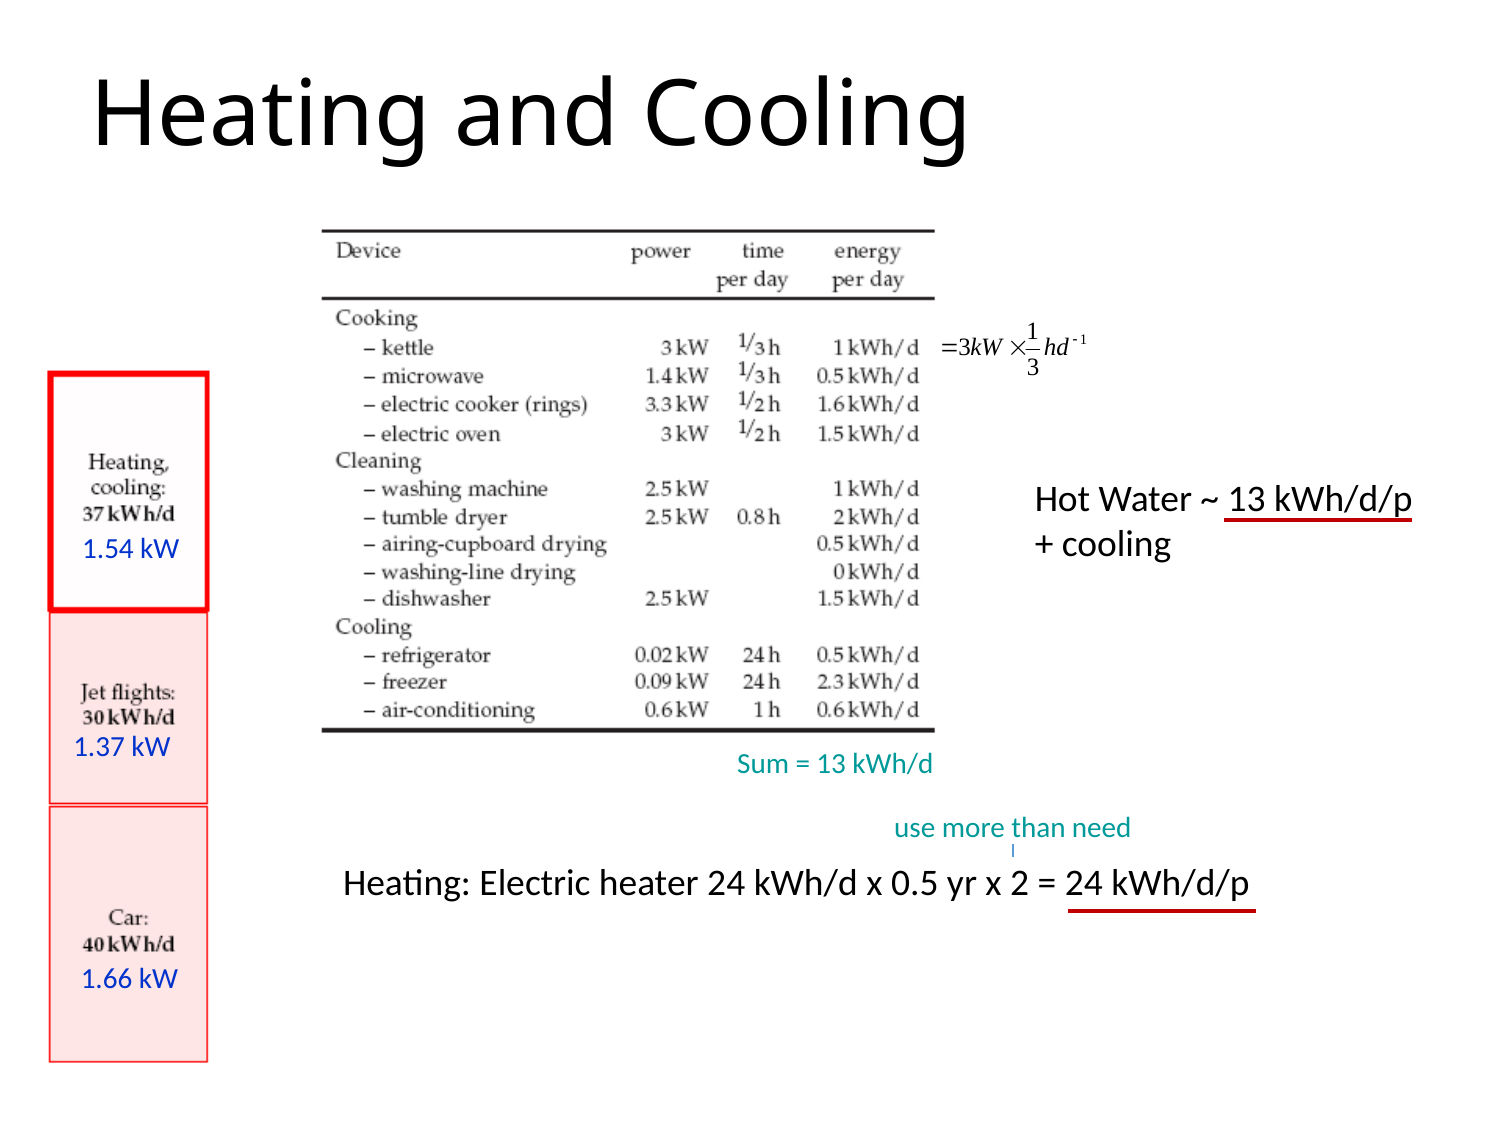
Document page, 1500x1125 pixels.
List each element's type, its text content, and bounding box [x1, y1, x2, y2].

picture [24, 349, 224, 1077]
text_box use more than need [879, 800, 1147, 851]
text_box Hot Water ~ 13 kWh/d/p + cooling [1020, 466, 1428, 571]
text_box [935, 316, 1091, 381]
title Heating and Cooling [75, 45, 1425, 188]
text_box Sum = 13 kWh/d [722, 758, 949, 787]
text_box Heating: Electric heater 24 kWh/d x 0.5 yr x 2 = 24 kWh/d/p [328, 850, 1266, 910]
picture [283, 211, 971, 758]
